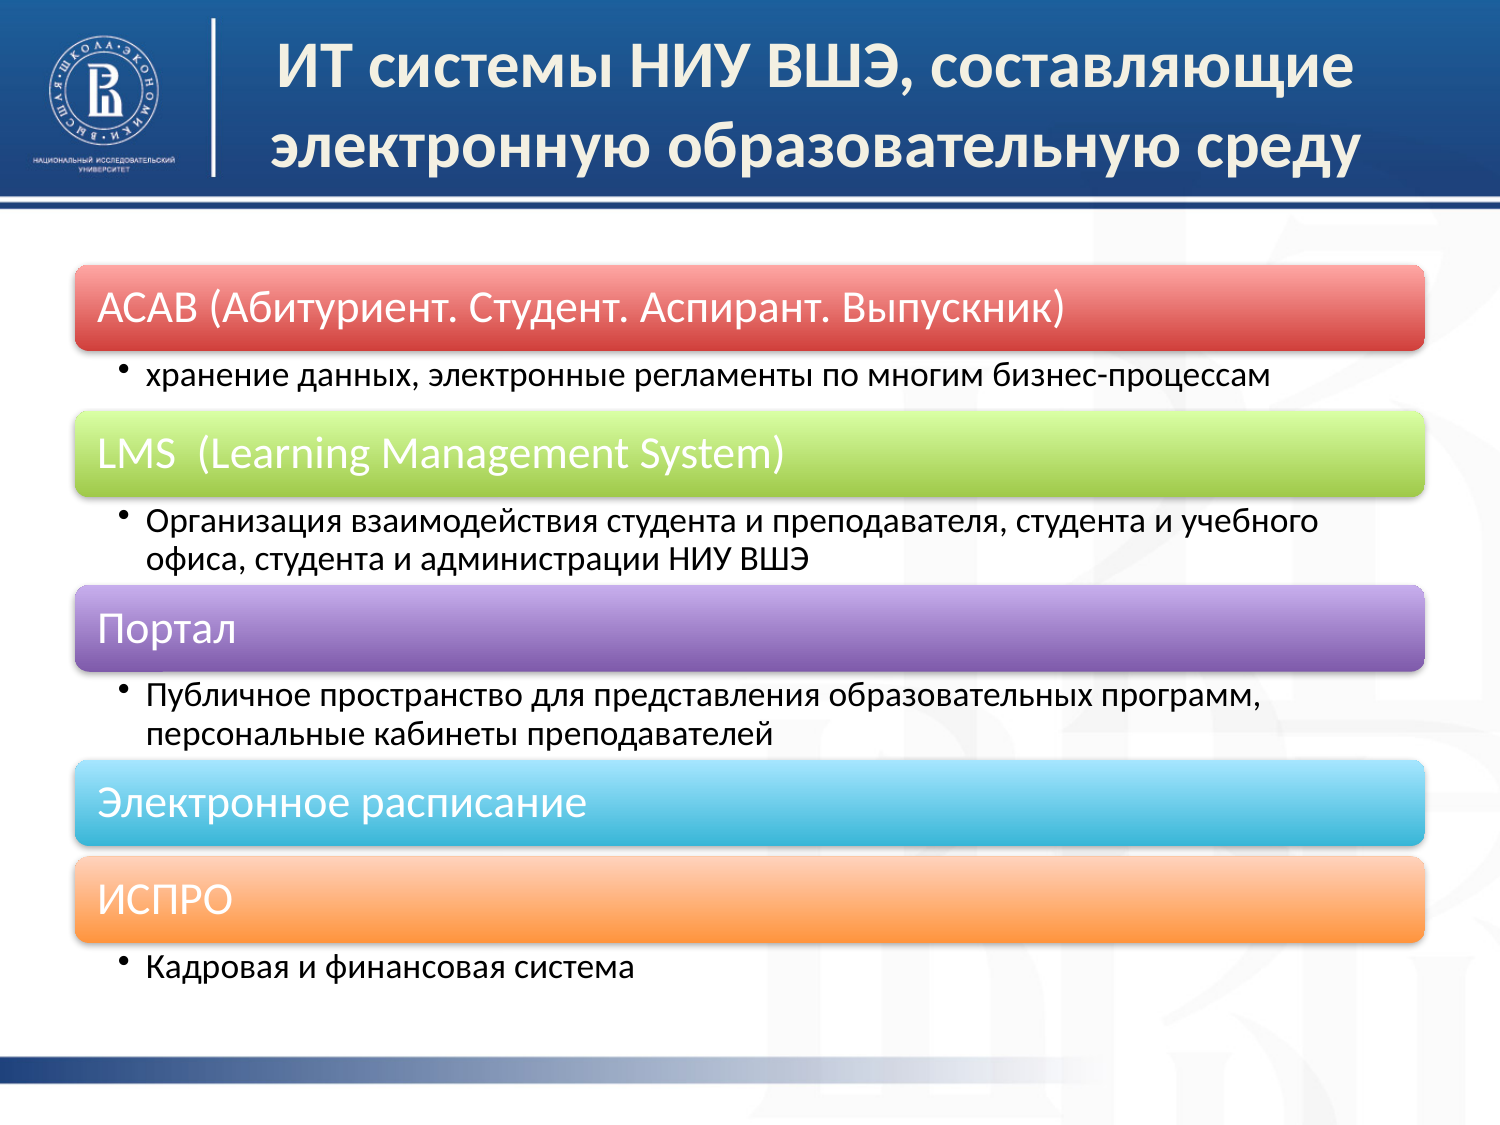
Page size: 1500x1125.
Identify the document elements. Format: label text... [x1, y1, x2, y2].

picture [0, 0, 1500, 1125]
title ИТ системы НИУ ВШЭ, составляющие электронную образовательную среду [208, 7, 1426, 196]
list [74, 262, 1426, 1006]
